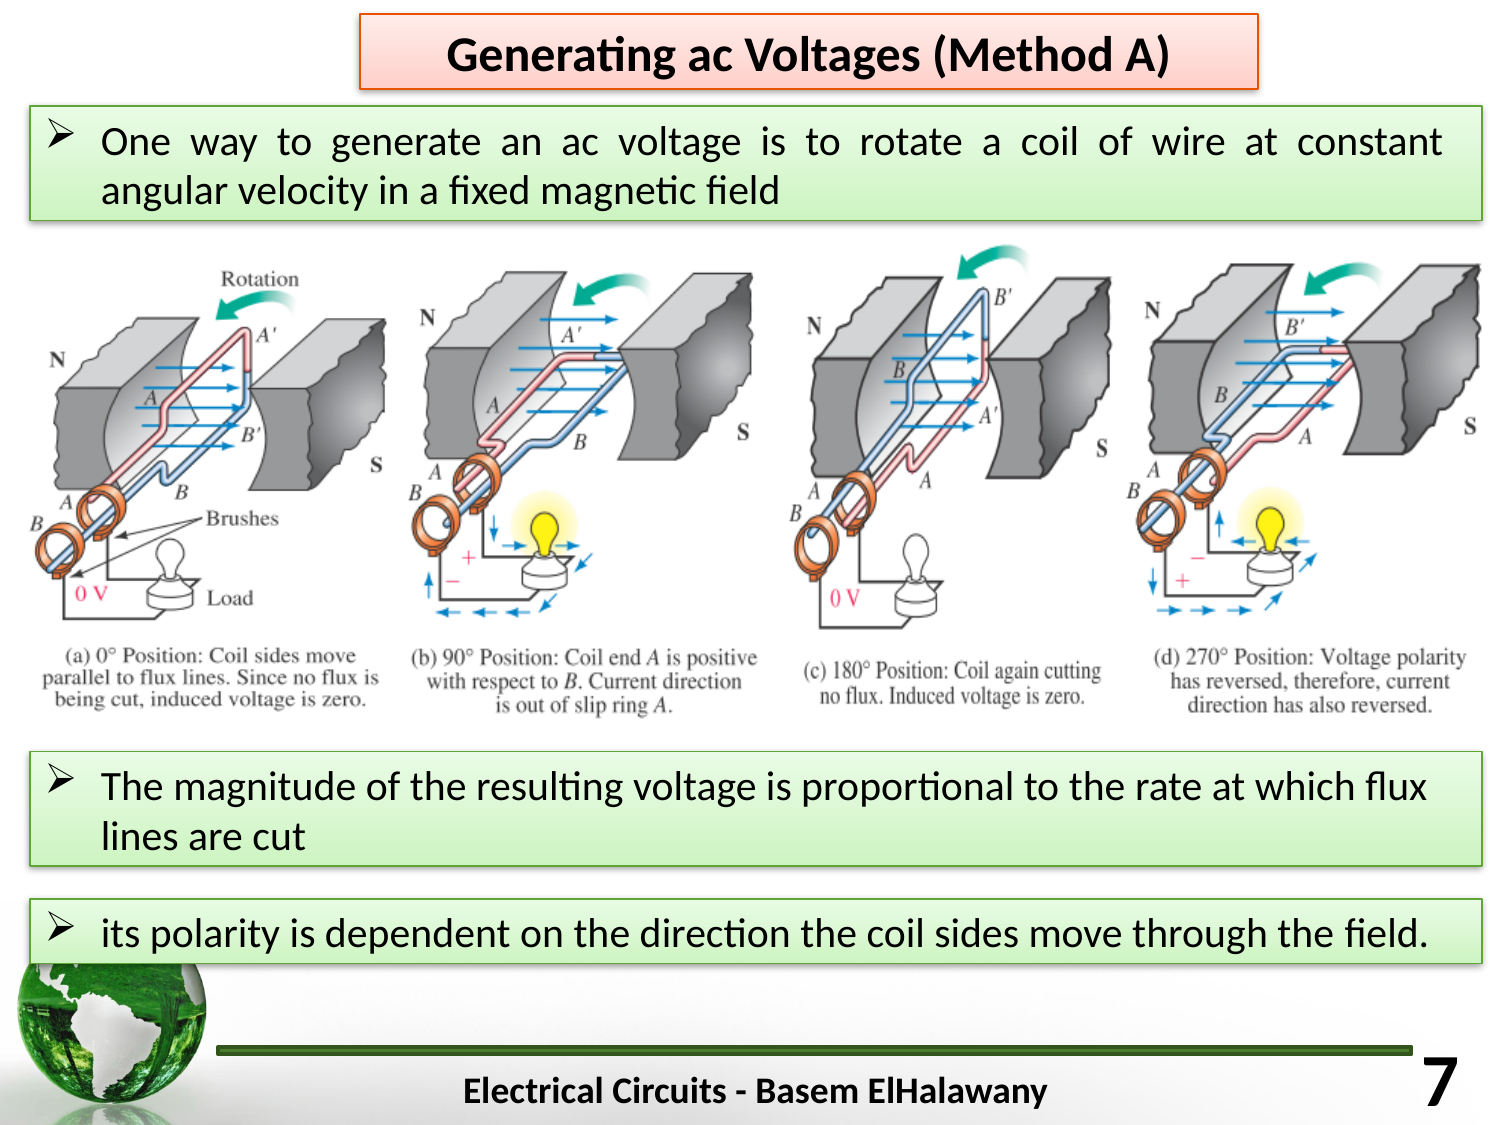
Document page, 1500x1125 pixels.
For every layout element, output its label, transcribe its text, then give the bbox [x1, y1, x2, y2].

slide_number 7 [1352, 1046, 1475, 1107]
text_box The magnitude of the resulting voltage is proportional to the rate at which ﬂux lines are cut [29, 751, 1483, 867]
text_box Generating ac Voltages (Method A) [359, 13, 1259, 90]
picture [785, 243, 1483, 717]
text_box [216, 1045, 1413, 1056]
picture [5, 243, 774, 729]
text_box One way to generate an ac voltage is to rotate a coil of wire at constant angular velocity in a ﬁxed magnetic ﬁeld [29, 105, 1483, 221]
footer Electrical Circuits - Basem ElHalawany [265, 1058, 1247, 1119]
text_box its polarity is dependent on the direction the coil sides move through the ﬁeld. [29, 898, 1483, 964]
picture [0, 847, 1500, 1125]
